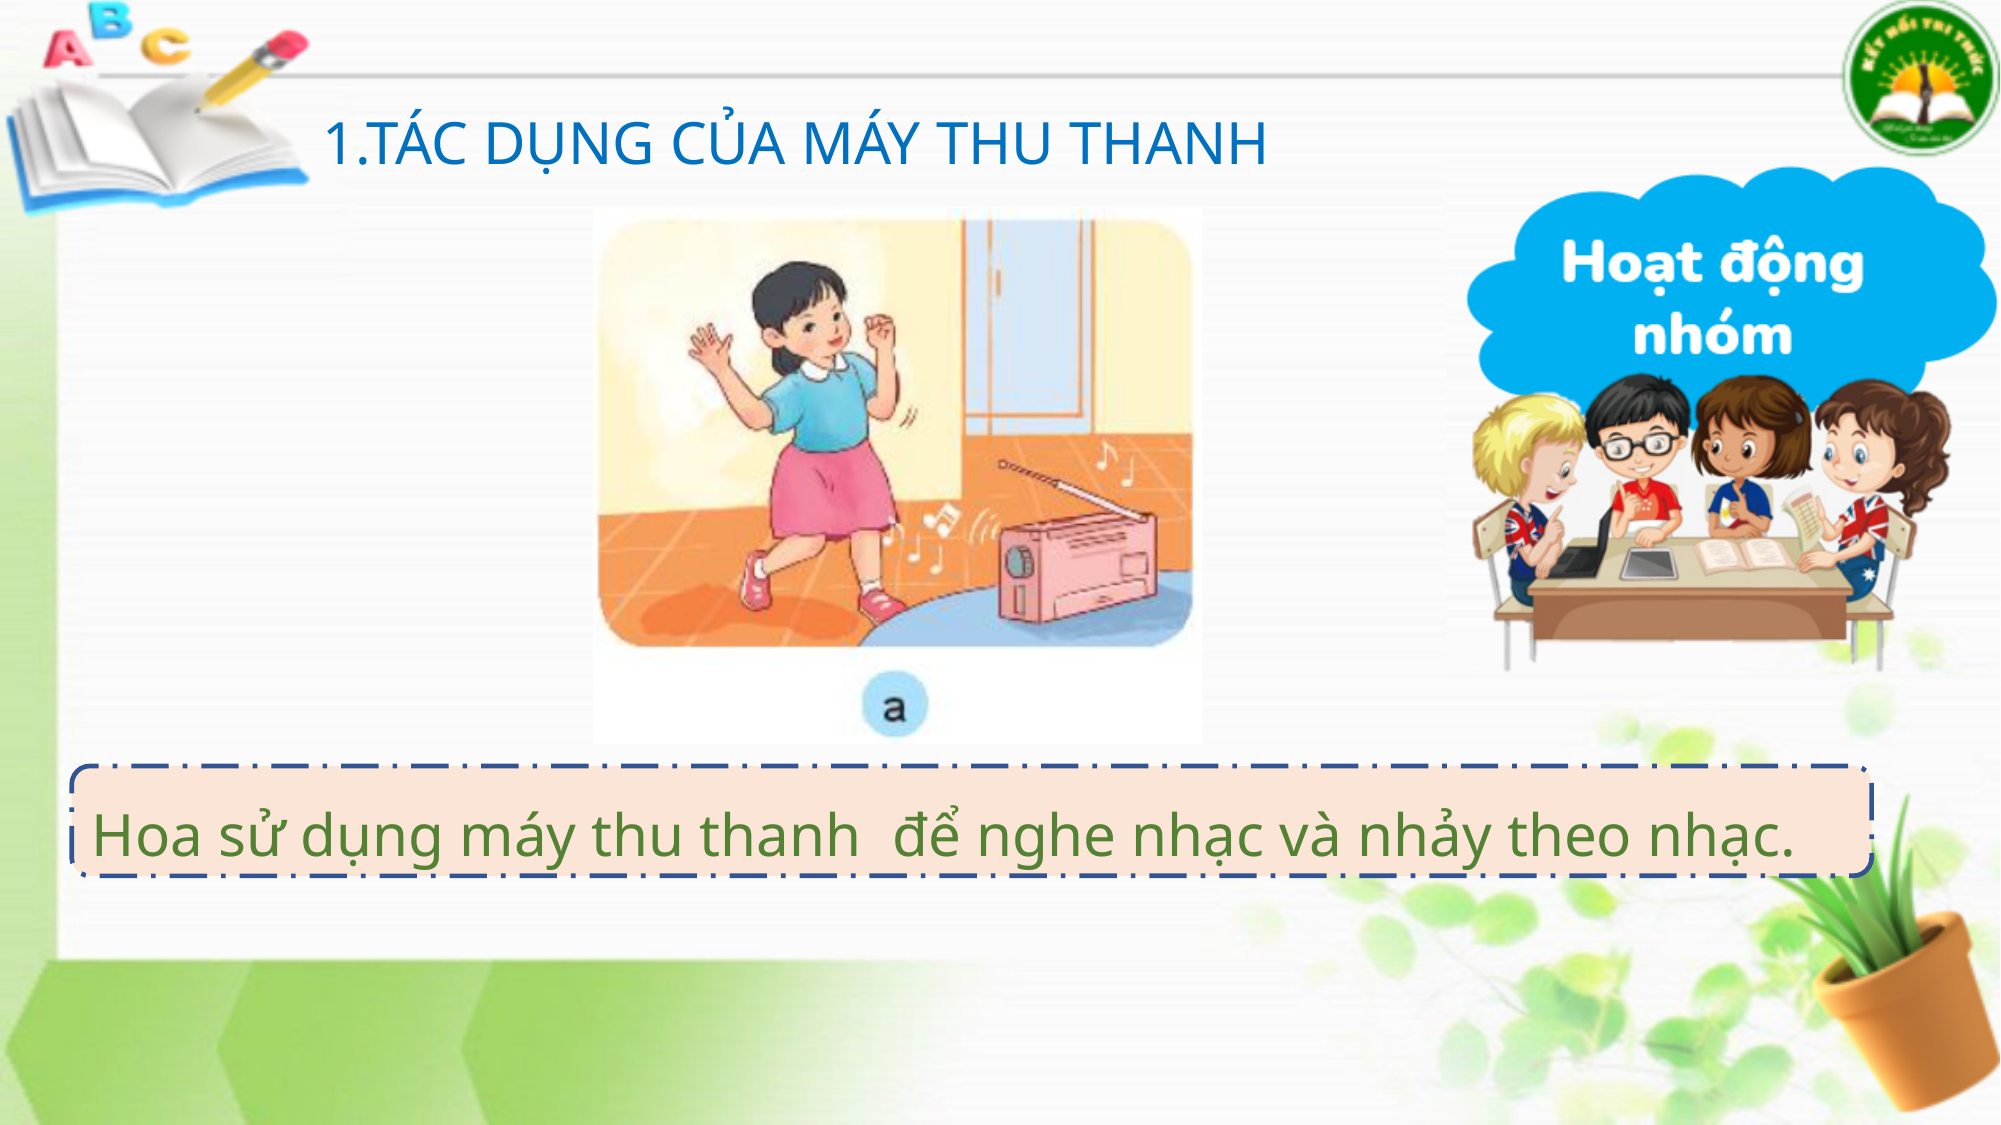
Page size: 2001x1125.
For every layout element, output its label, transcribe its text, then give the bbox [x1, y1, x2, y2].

picture [0, 0, 2001, 1125]
text_box Hoa sử dụng máy thu thanh để nghe nhạc và nhảy theo nhạc. [70, 764, 1873, 877]
text_box 1.TÁC DỤNG CỦA MÁY THU THANH [307, 98, 1427, 184]
